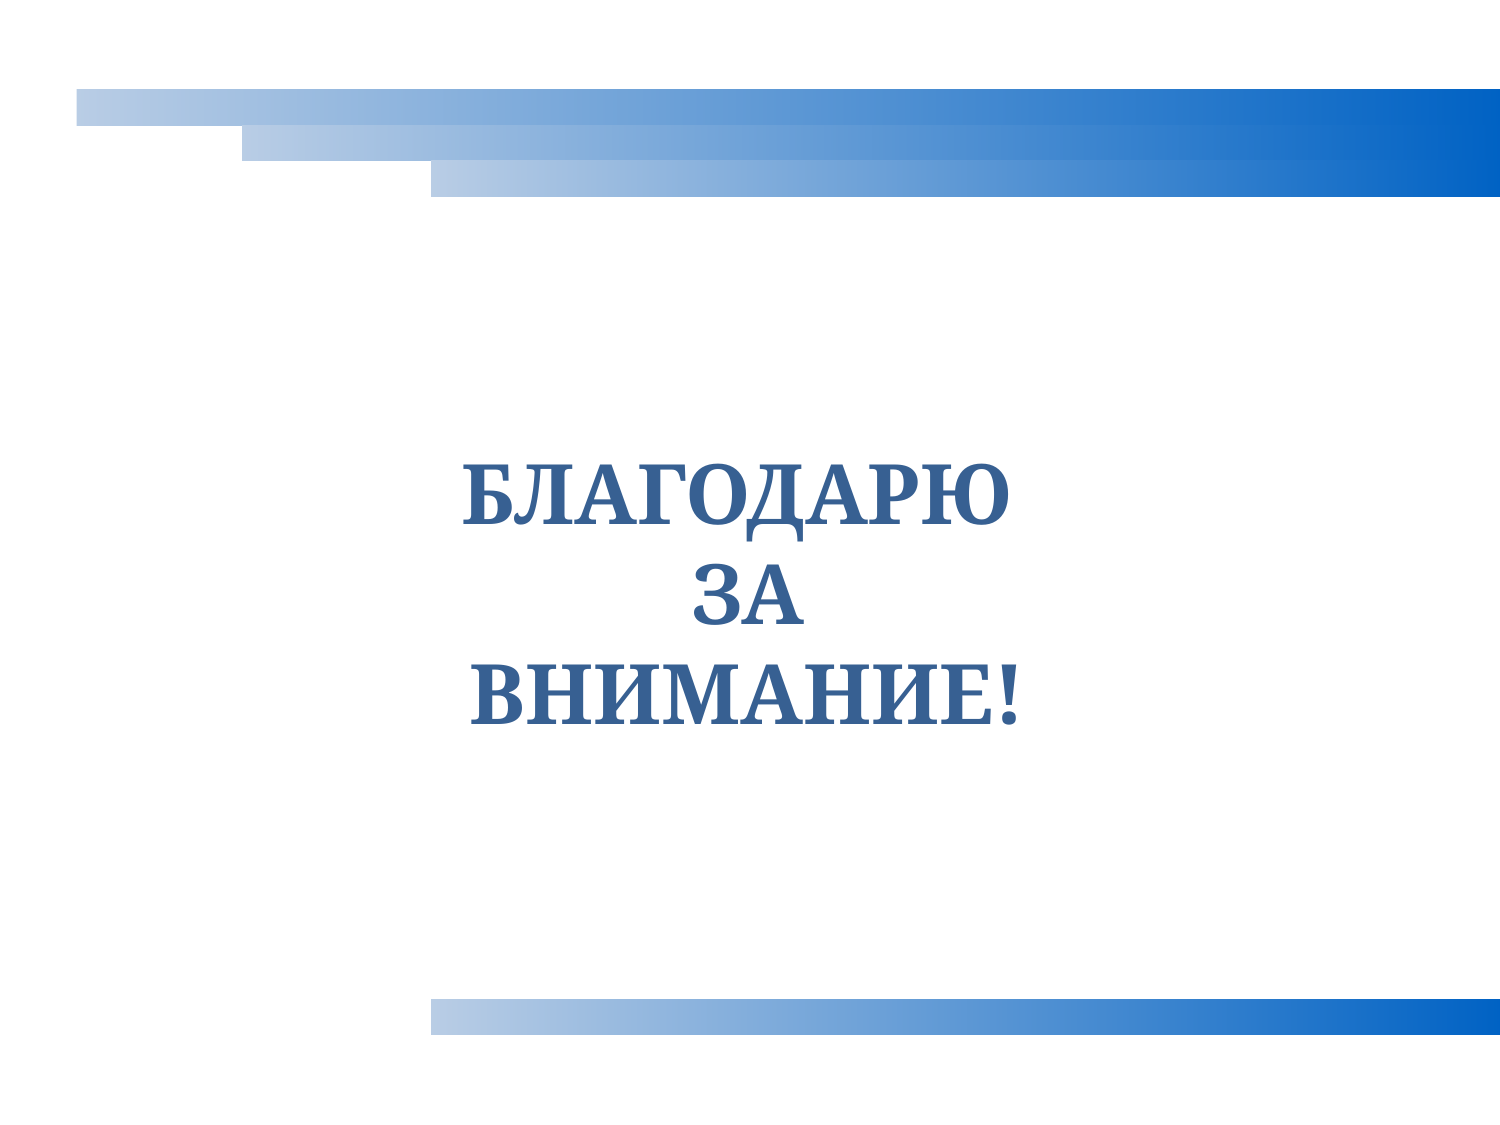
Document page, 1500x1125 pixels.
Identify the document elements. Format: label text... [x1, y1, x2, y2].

text_box [75, 88, 1500, 127]
text_box [429, 997, 1500, 1037]
text_box БЛАГОДАРЮ ЗА ВНИМАНИЕ! [53, 433, 1443, 749]
text_box [429, 159, 1500, 198]
text_box [240, 123, 1500, 163]
